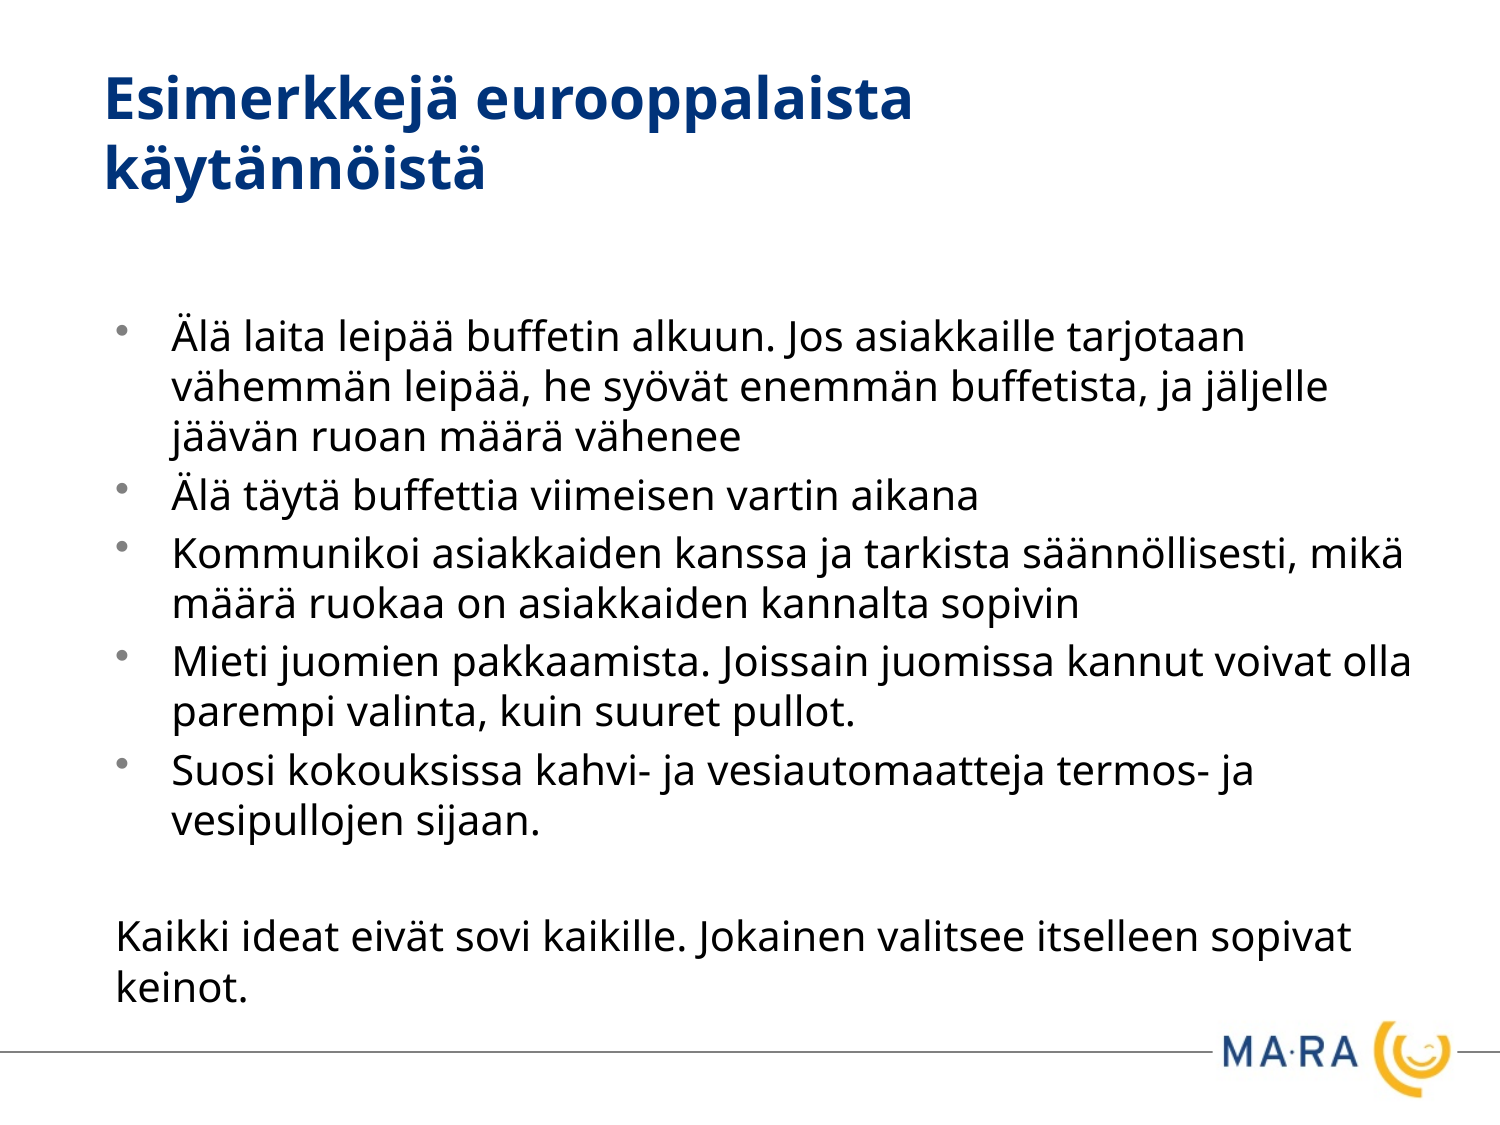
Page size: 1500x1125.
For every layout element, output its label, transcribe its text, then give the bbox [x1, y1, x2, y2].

picture [1212, 1012, 1458, 1105]
list Älä laita leipää buffetin alkuun. Jos asiakkaille tarjotaan vähemmän leipää, he syövät enemmän buffetista, ja jäljelle jäävän ruoan määrä vähenee Älä täytä buffettia viimeisen vartin aikana Kommunikoi asiakkaiden kanssa ja tarkista säännöllisesti, mikä määrä ruokaa on asiakkaiden kannalta sopivin Mieti juomien pakkaamista. Joissain juomissa kannut voivat olla parempi valinta, kuin suuret pullot. Suosi kokouksissa kahvi- ja vesiautomaatteja termos- ja vesipullojen sijaan. Kaikki ideat eivät sovi kaikille. Jokainen valitsee itselleen sopivat keinot. [100, 302, 1459, 998]
title Esimerkkejä eurooppalaista käytännöistä [88, 54, 1141, 209]
